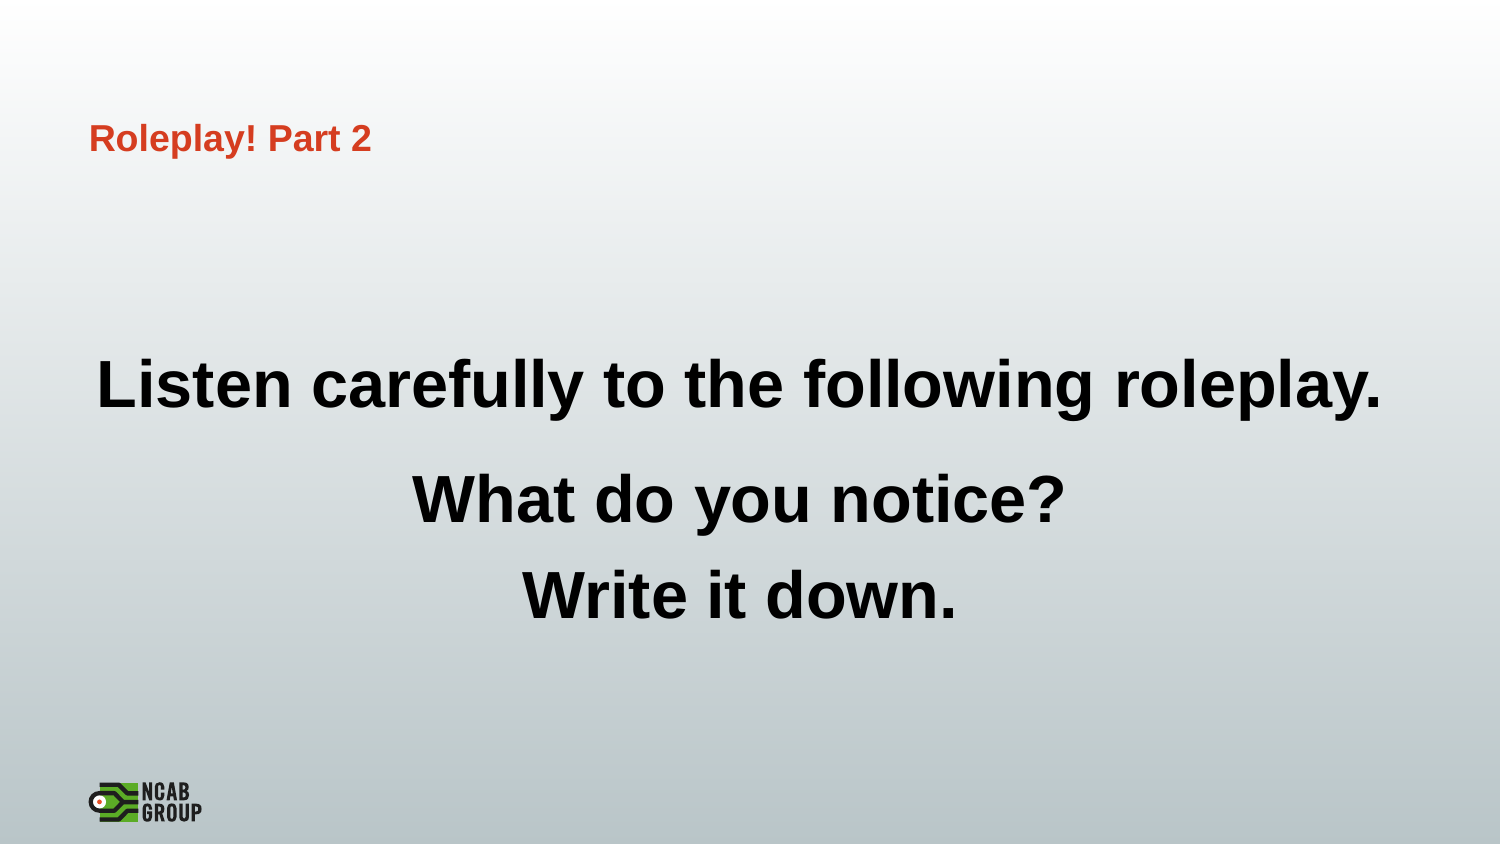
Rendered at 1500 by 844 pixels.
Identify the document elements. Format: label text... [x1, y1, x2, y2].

title Roleplay! Part 2 [73, 106, 1427, 177]
list Listen carefully to the following roleplay. What do you notice? Write it down. [73, 177, 1427, 780]
